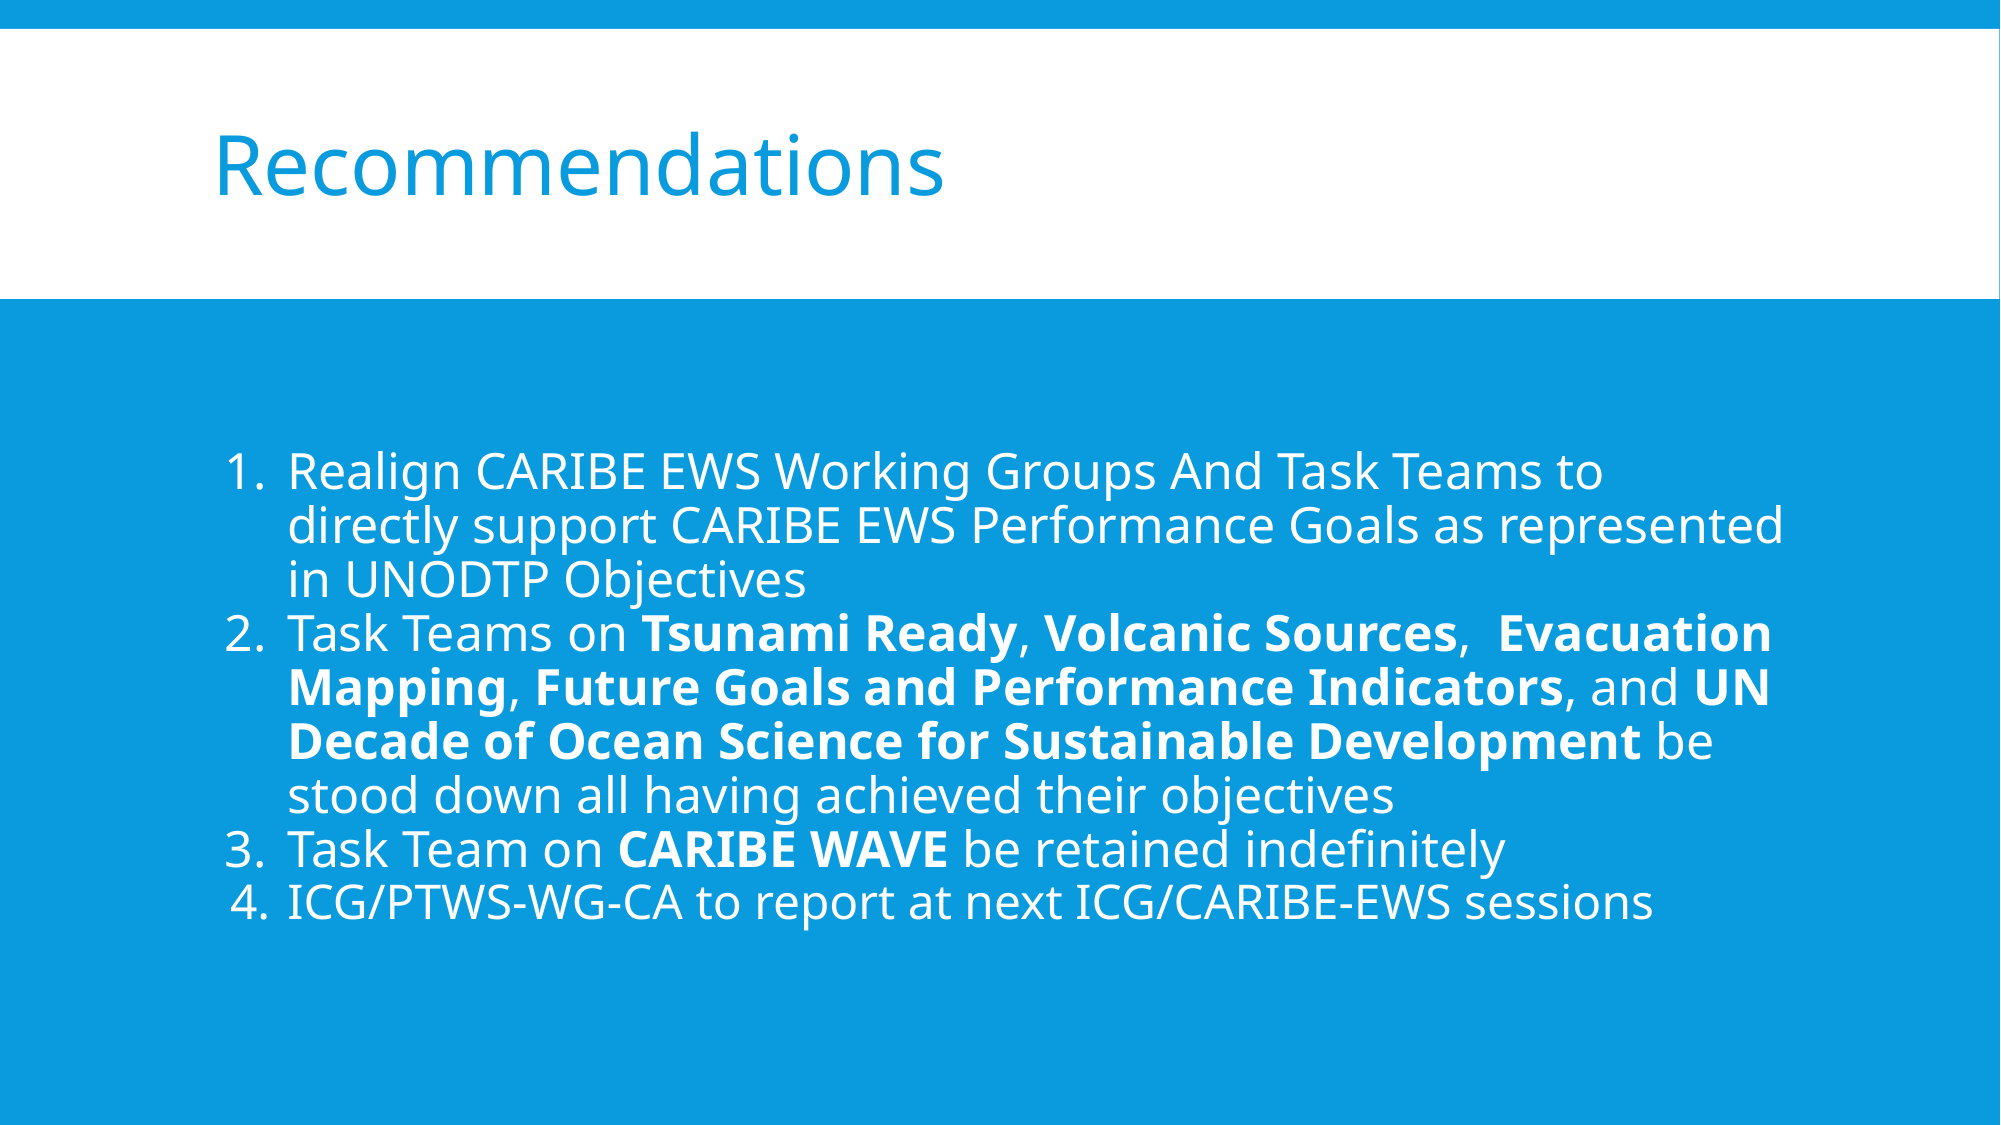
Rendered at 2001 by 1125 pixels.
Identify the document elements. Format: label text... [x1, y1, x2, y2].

list Realign CARIBE EWS Working Groups And Task Teams to directly support CARIBE EWS Performance Goals as represented in UNODTP Objectives Task Teams on Tsunami Ready, Volcanic Sources, Evacuation Mapping, Future Goals and Performance Indicators, and UN Decade of Ocean Science for Sustainable Development be stood down all having achieved their objectives Task Team on CARIBE WAVE be retained indefinitely ICG/PTWS-WG-CA to report at next ICG/CARIBE-EWS sessions [197, 438, 1803, 1029]
title Recommendations [197, 46, 1803, 295]
